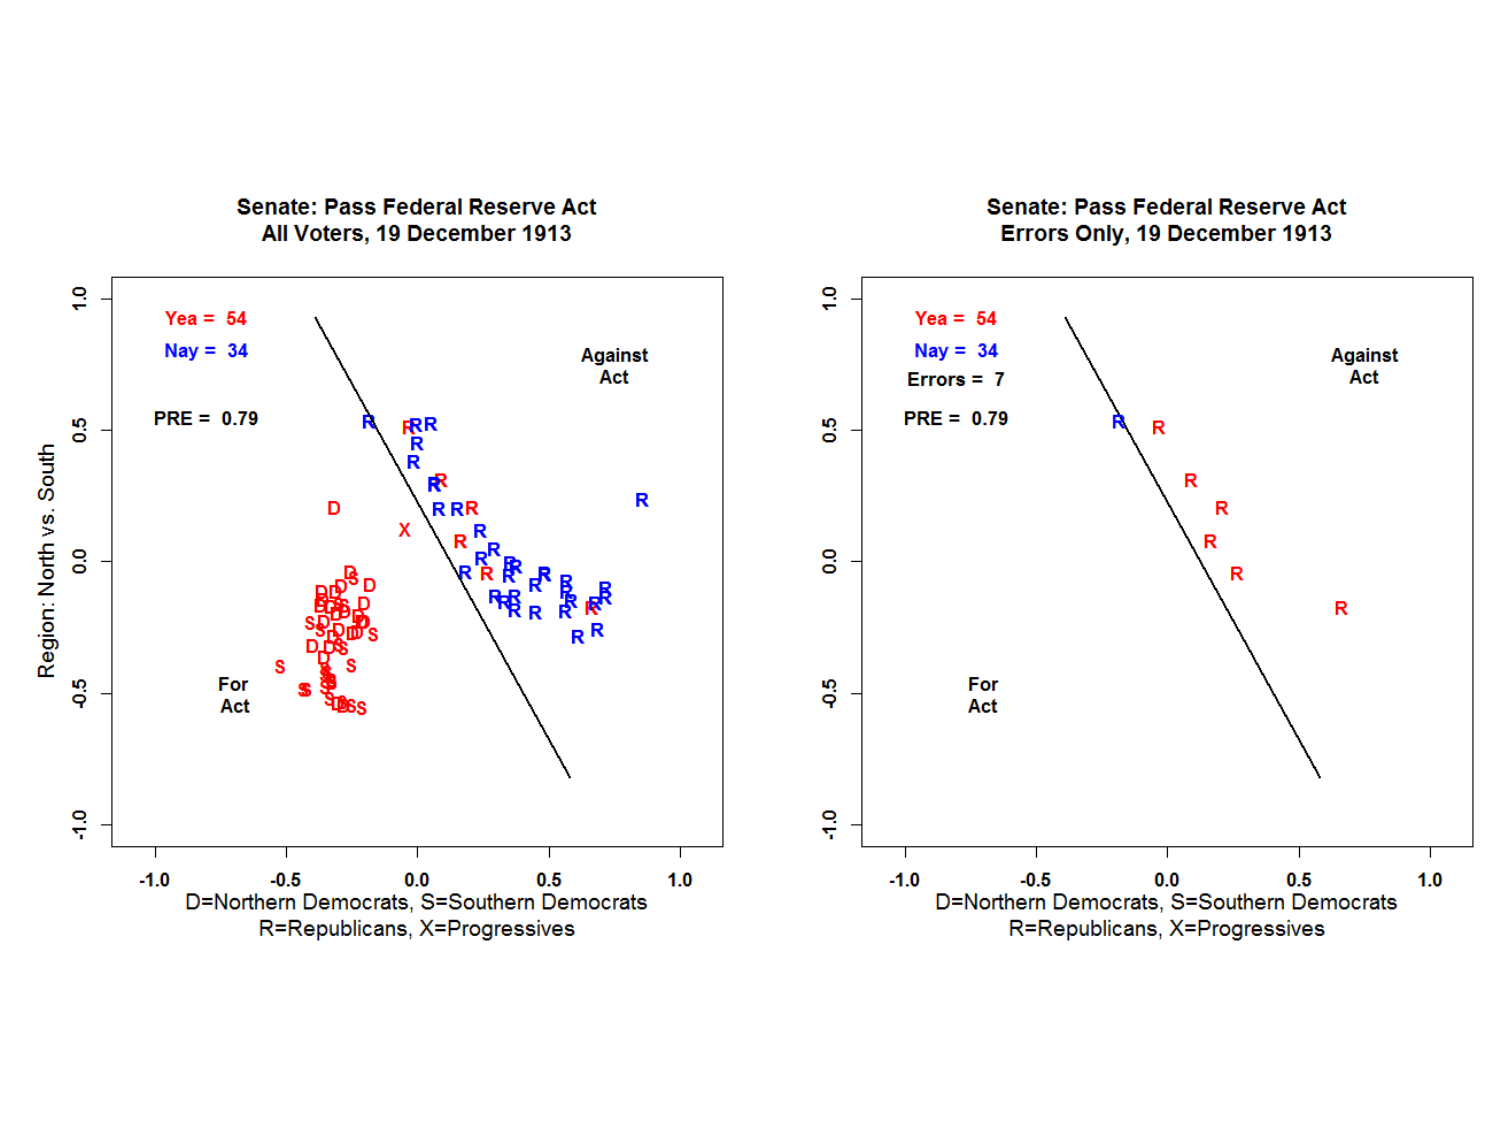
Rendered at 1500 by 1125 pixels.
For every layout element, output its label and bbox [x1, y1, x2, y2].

picture [0, 187, 1500, 959]
